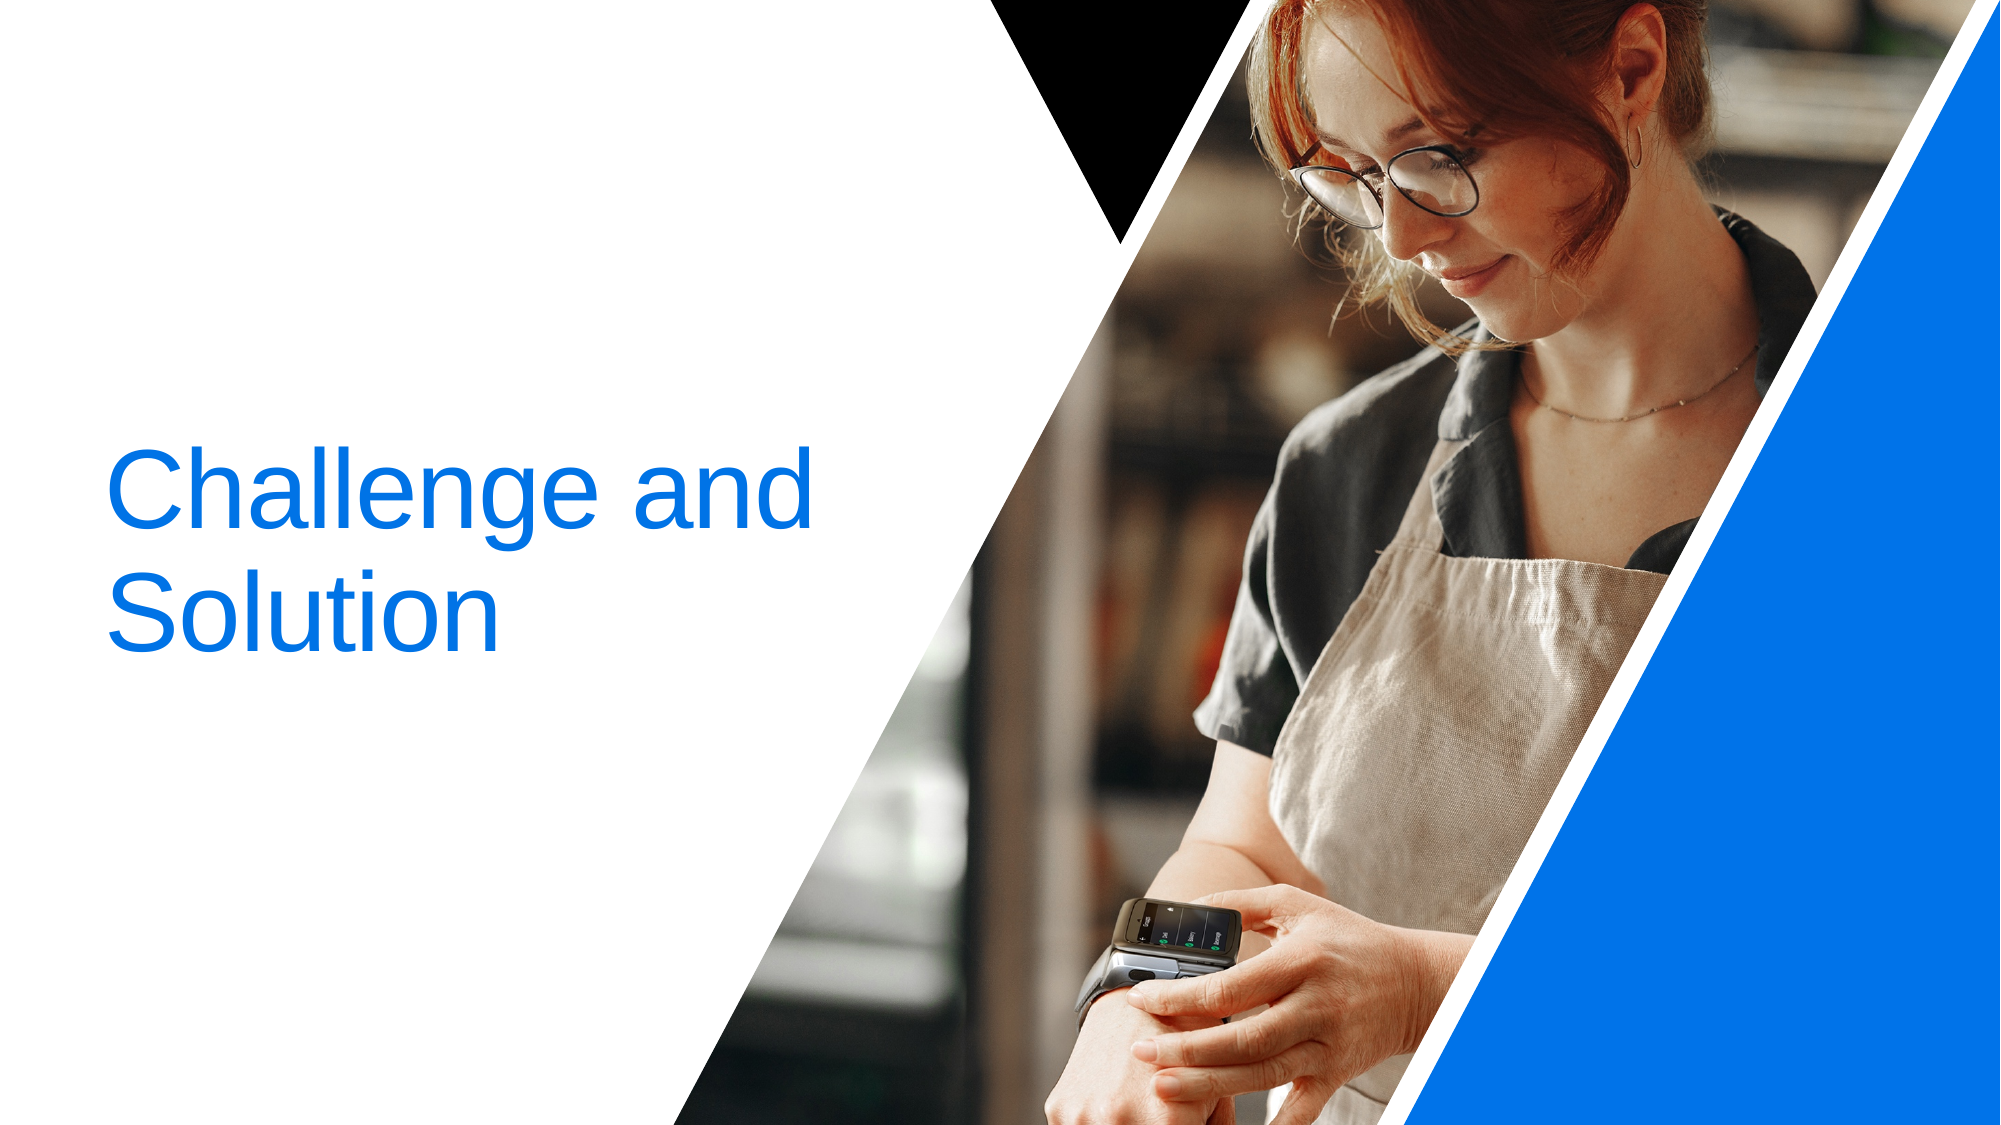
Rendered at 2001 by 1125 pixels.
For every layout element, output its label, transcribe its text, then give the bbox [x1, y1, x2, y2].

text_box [673, 0, 2000, 1125]
text_box Challenge and Solution [89, 420, 673, 648]
